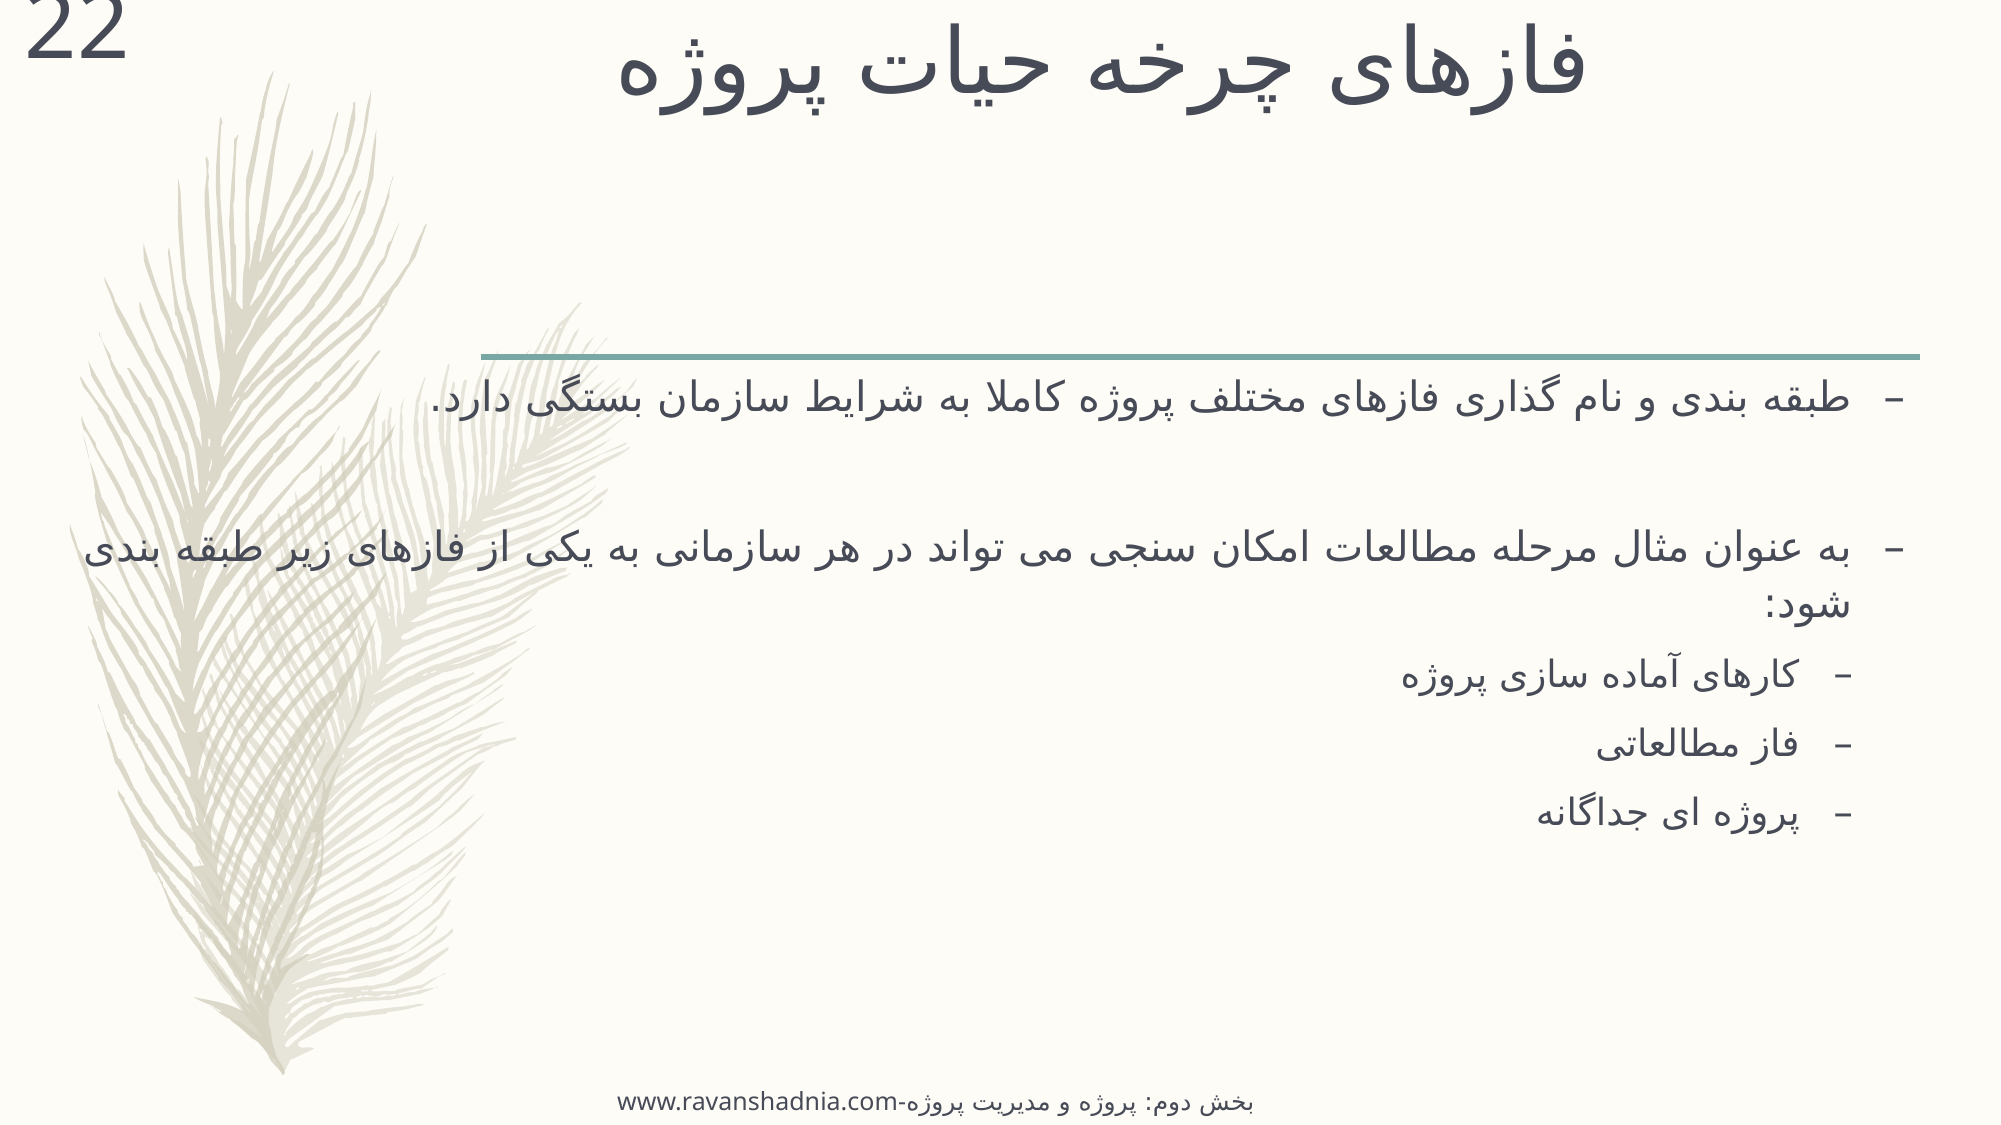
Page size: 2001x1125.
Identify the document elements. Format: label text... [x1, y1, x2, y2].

list طبقه بندی و نام گذاری فازهای مختلف پروژه کاملا به شرایط سازمان بستگی دارد. به عنوان مثال مرحله مطالعات امکان سنجی می تواند در هر سازمانی به یکی از فازهای زیر طبقه بندی شود: کارهای آماده سازی پروژه فاز مطالعاتی پروژه ای جداگانه [0, 357, 1920, 1079]
slide_number 22 [0, 0, 145, 100]
title فازهای چرخه حیات پروژه [189, 0, 2000, 174]
footer www.ravanshadnia.com-بخش دوم: پروژه و مدیریت پروژه [471, 1078, 1401, 1122]
